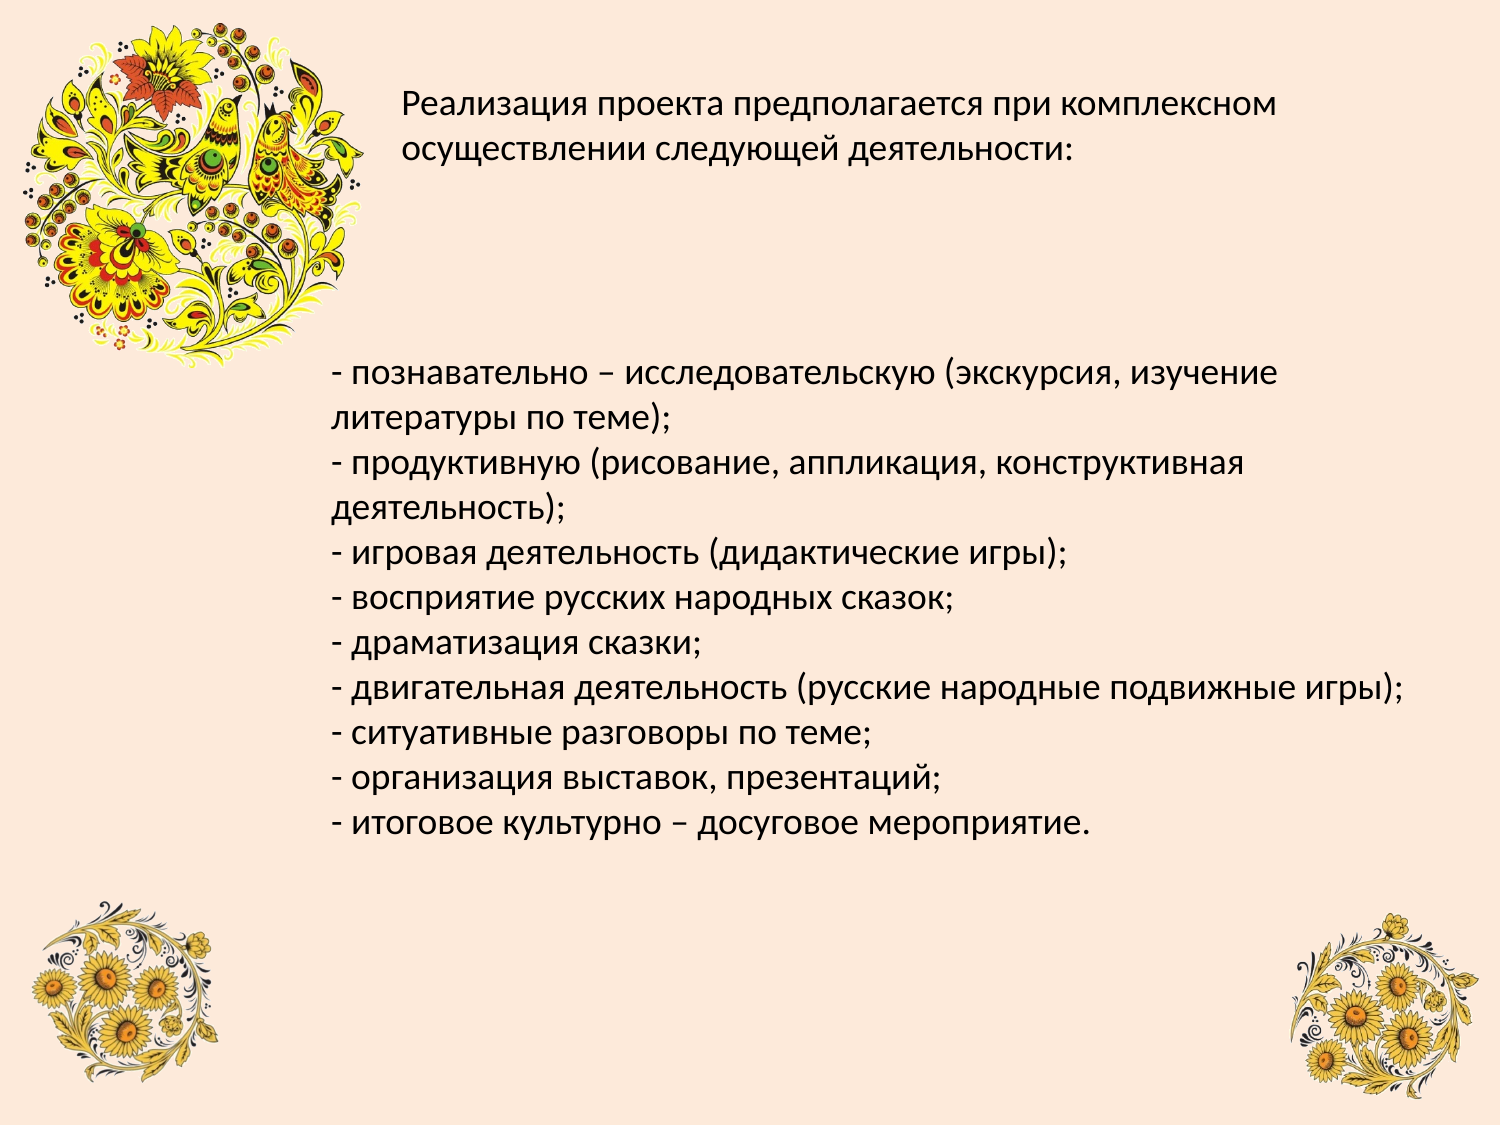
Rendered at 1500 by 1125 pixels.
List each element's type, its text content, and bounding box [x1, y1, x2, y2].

text_box Реализация проекта предполагается при комплексном осуществлении следующей деятельности: [386, 70, 1360, 220]
text_box - познавательно – исследовательскую (экскурсия, изучение литературы по теме); - продуктивную (рисование, аппликация, конструктивная деятельность); - игровая деятельность (дидактические игры); - восприятие русских народных сказок; - драматизация сказки; - двигательная деятельность (русские народные подвижные игры); - ситуативные разговоры по теме; - организация выставок, презентаций; - итоговое культурно – досуговое мероприятие. [316, 339, 1465, 885]
picture [1288, 913, 1479, 1100]
picture [1, 862, 264, 1124]
picture [23, 23, 364, 368]
